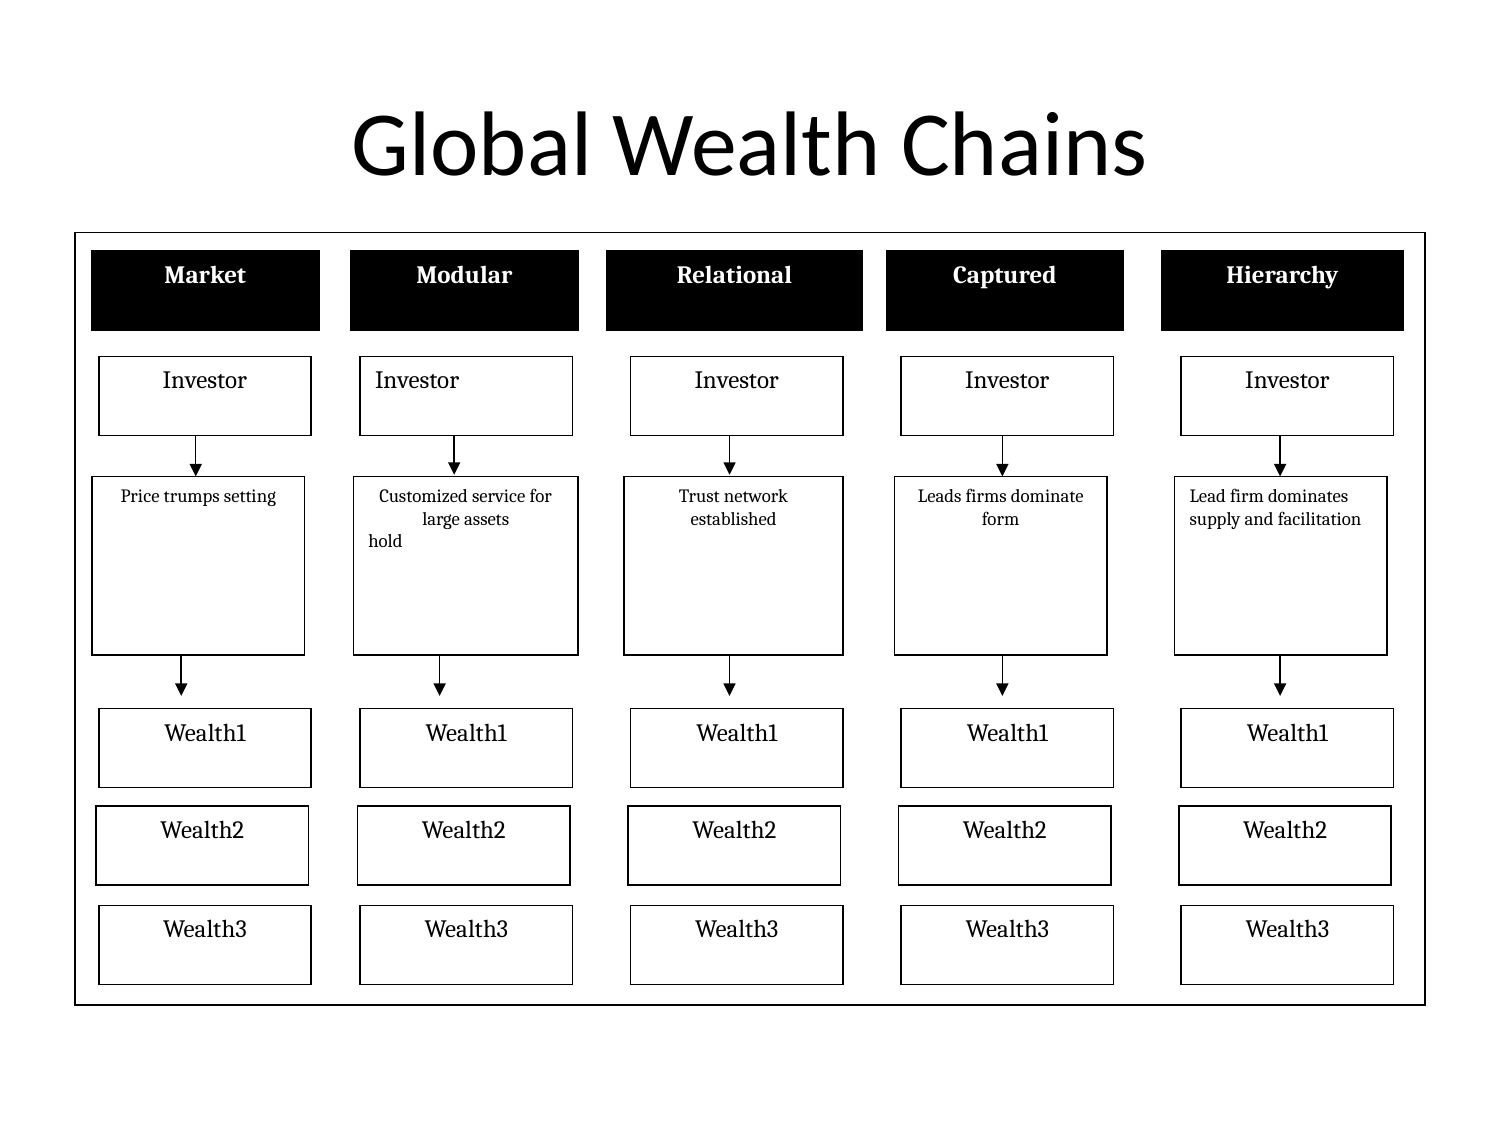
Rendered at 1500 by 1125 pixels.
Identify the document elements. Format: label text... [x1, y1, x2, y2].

title Global Wealth Chains [75, 45, 1425, 231]
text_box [74, 232, 1426, 1006]
